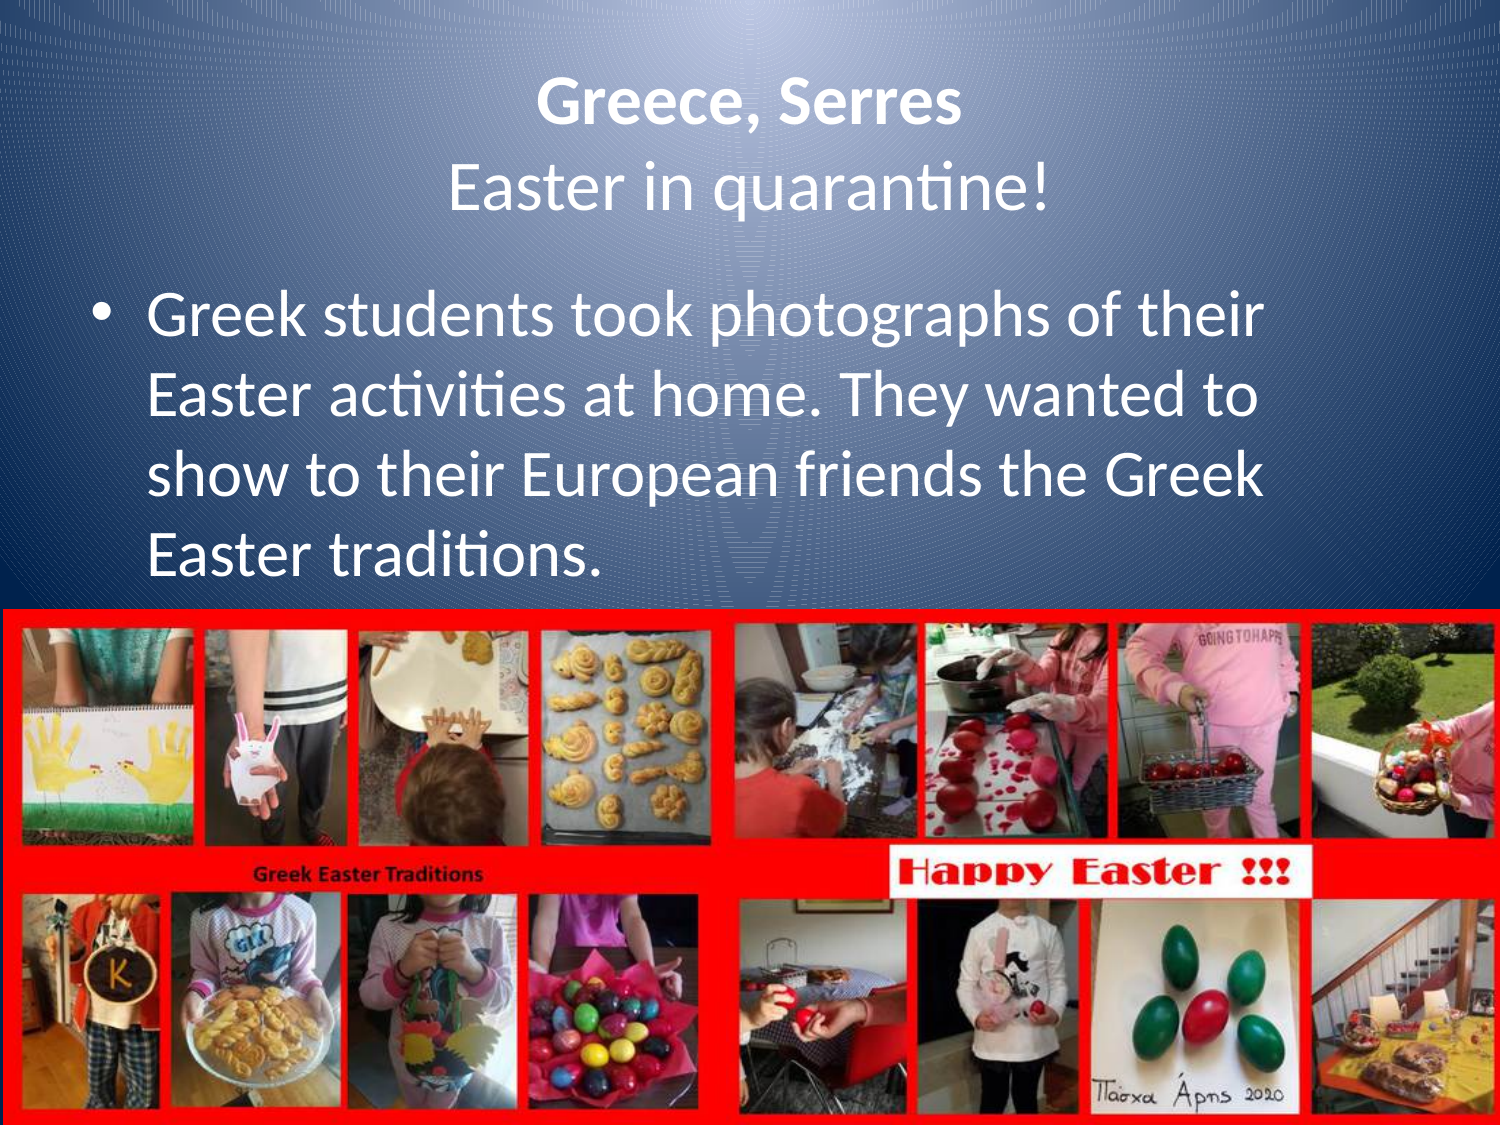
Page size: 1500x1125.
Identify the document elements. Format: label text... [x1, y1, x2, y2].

list Greek students took photographs of their Easter activities at home. They wanted to show to their European friends the Greek Easter traditions. [75, 262, 1425, 608]
picture [2, 609, 1500, 1125]
title Greece, Serres Easter in quarantine! [75, 45, 1425, 233]
